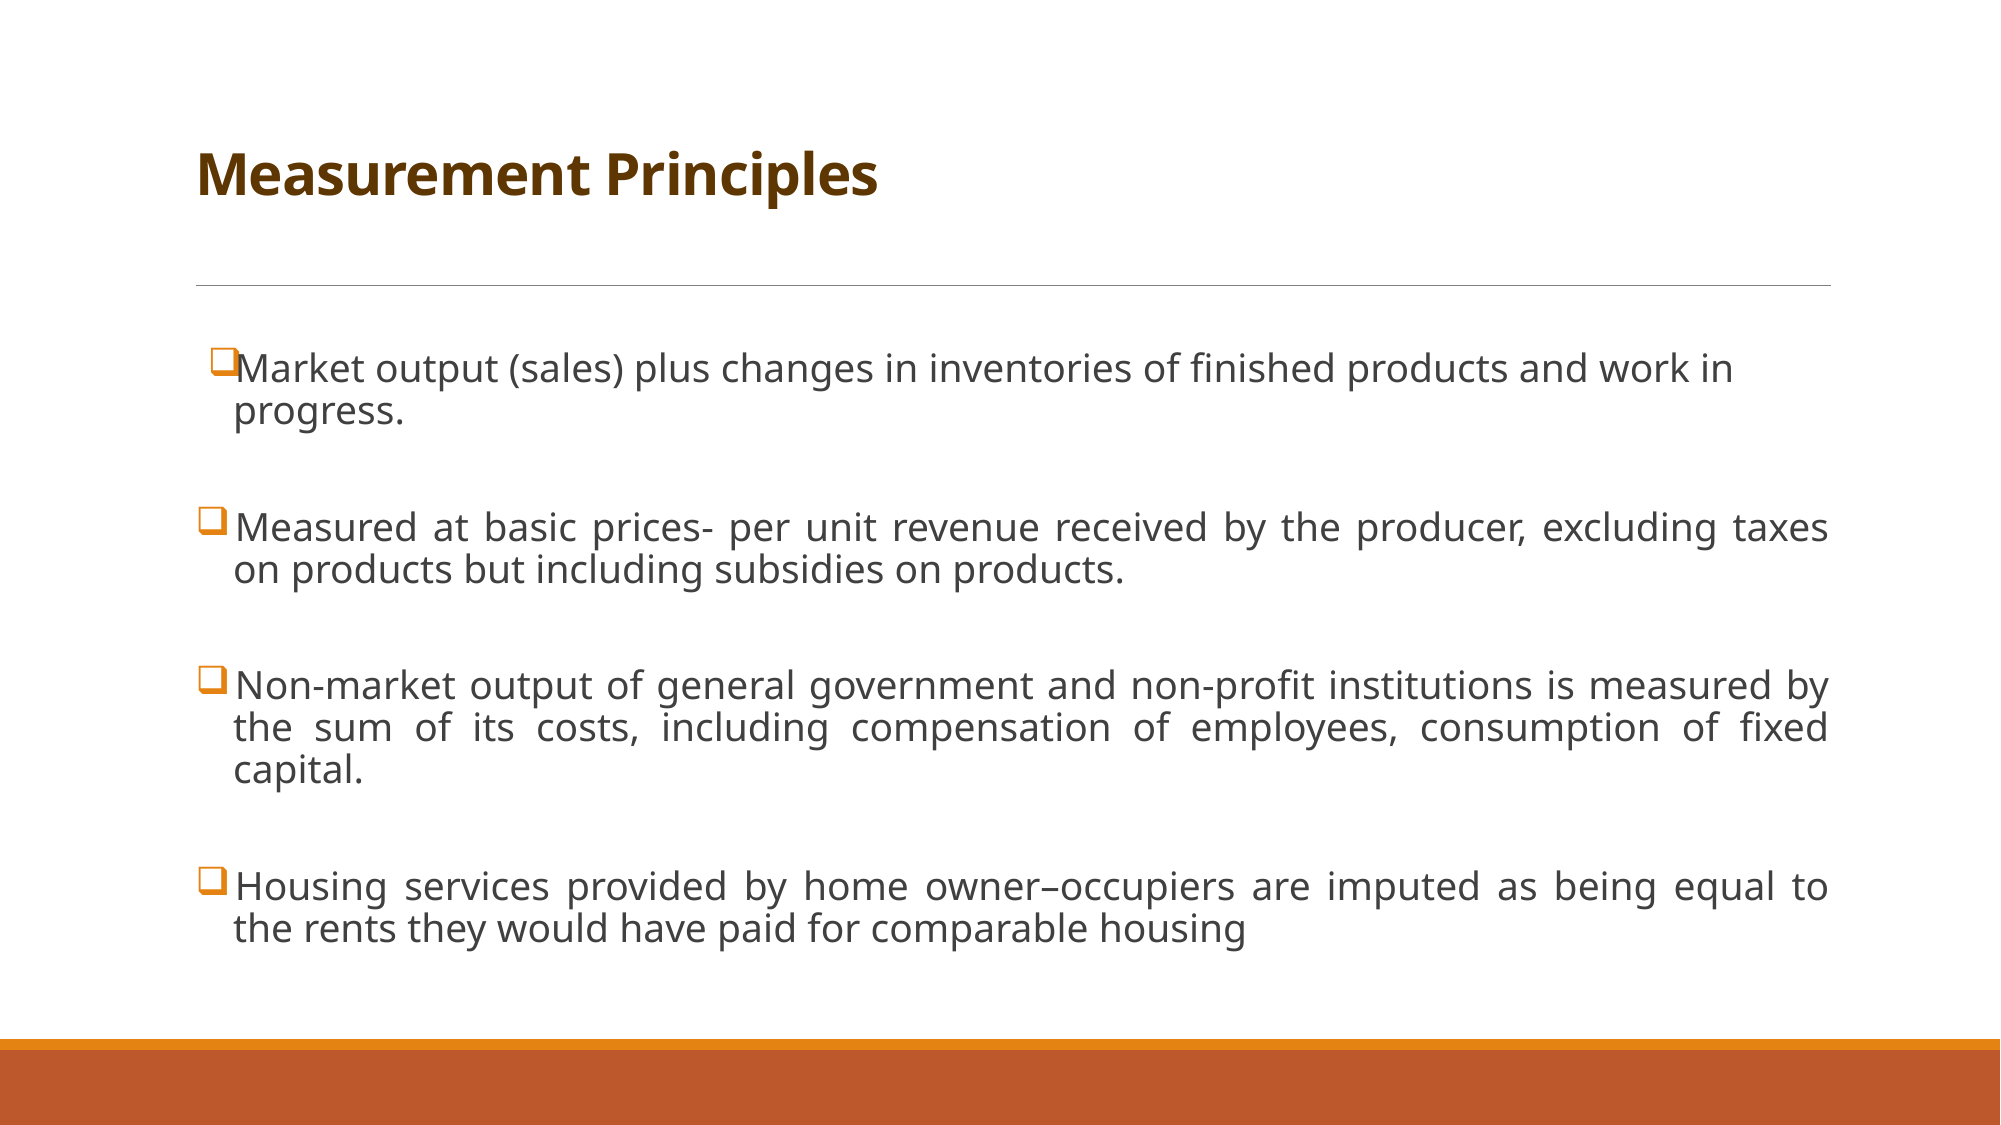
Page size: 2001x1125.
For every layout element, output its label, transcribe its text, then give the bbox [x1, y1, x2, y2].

title Measurement Principles [180, 47, 1830, 285]
list Market output (sales) plus changes in inventories of finished products and work in progress. Measured at basic prices- per unit revenue received by the producer, excluding taxes on products but including subsidies on products. Non-market output of general government and non-profit institutions is measured by the sum of its costs, including compensation of employees, consumption of fixed capital. Housing services provided by home owner–occupiers are imputed as being equal to the rents they would have paid for comparable housing [180, 302, 1830, 963]
